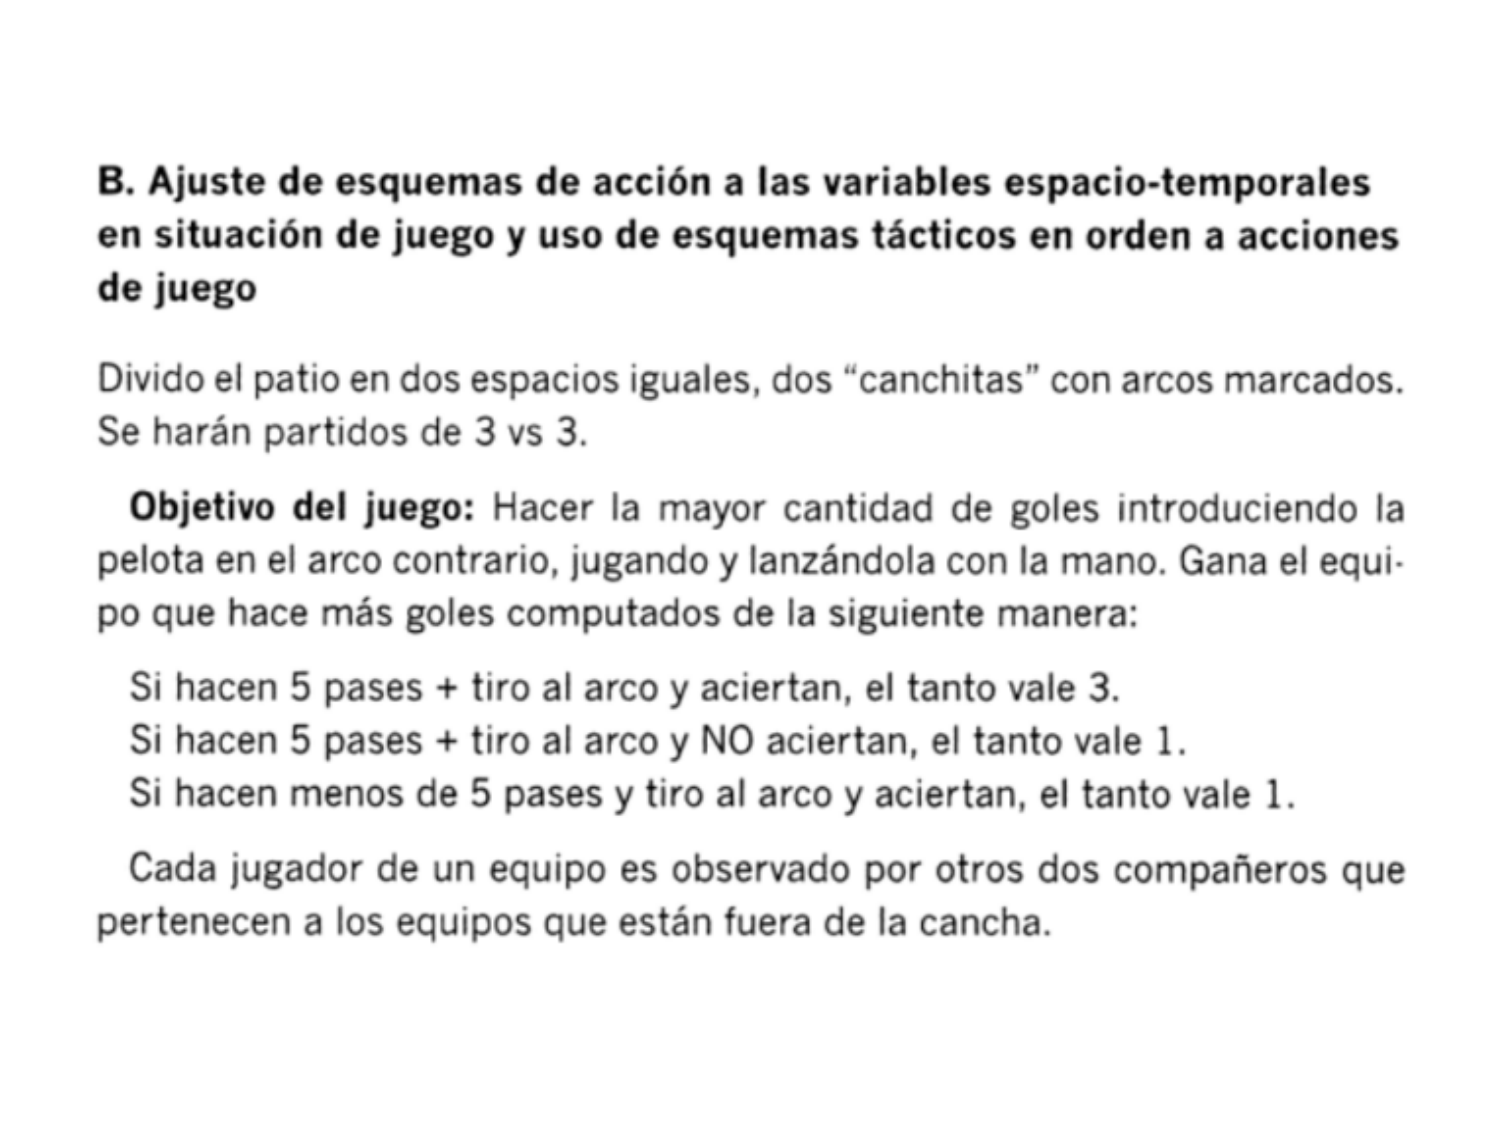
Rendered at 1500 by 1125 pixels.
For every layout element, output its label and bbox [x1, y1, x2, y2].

list [70, 152, 1434, 982]
